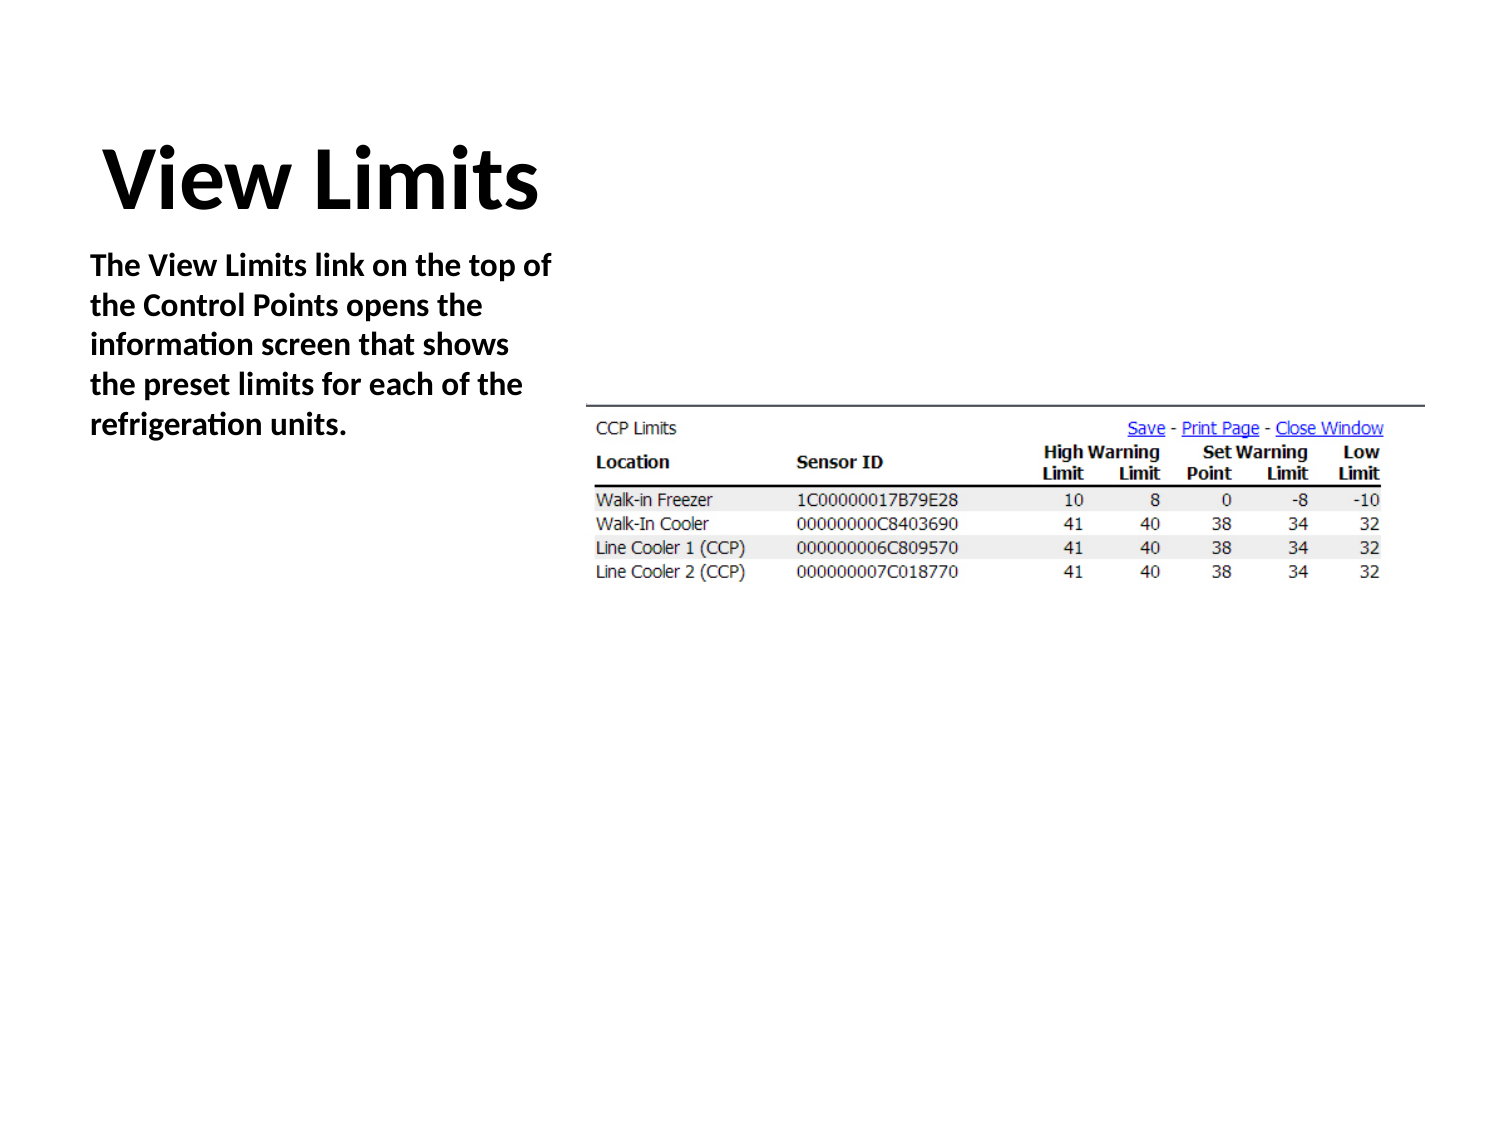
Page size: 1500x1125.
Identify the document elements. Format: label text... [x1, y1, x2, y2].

title View Limits [75, 44, 569, 235]
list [586, 403, 1426, 646]
list The View Limits link on the top of the Control Points opens the information screen that shows the preset limits for each of the refrigeration units. [75, 235, 569, 1005]
